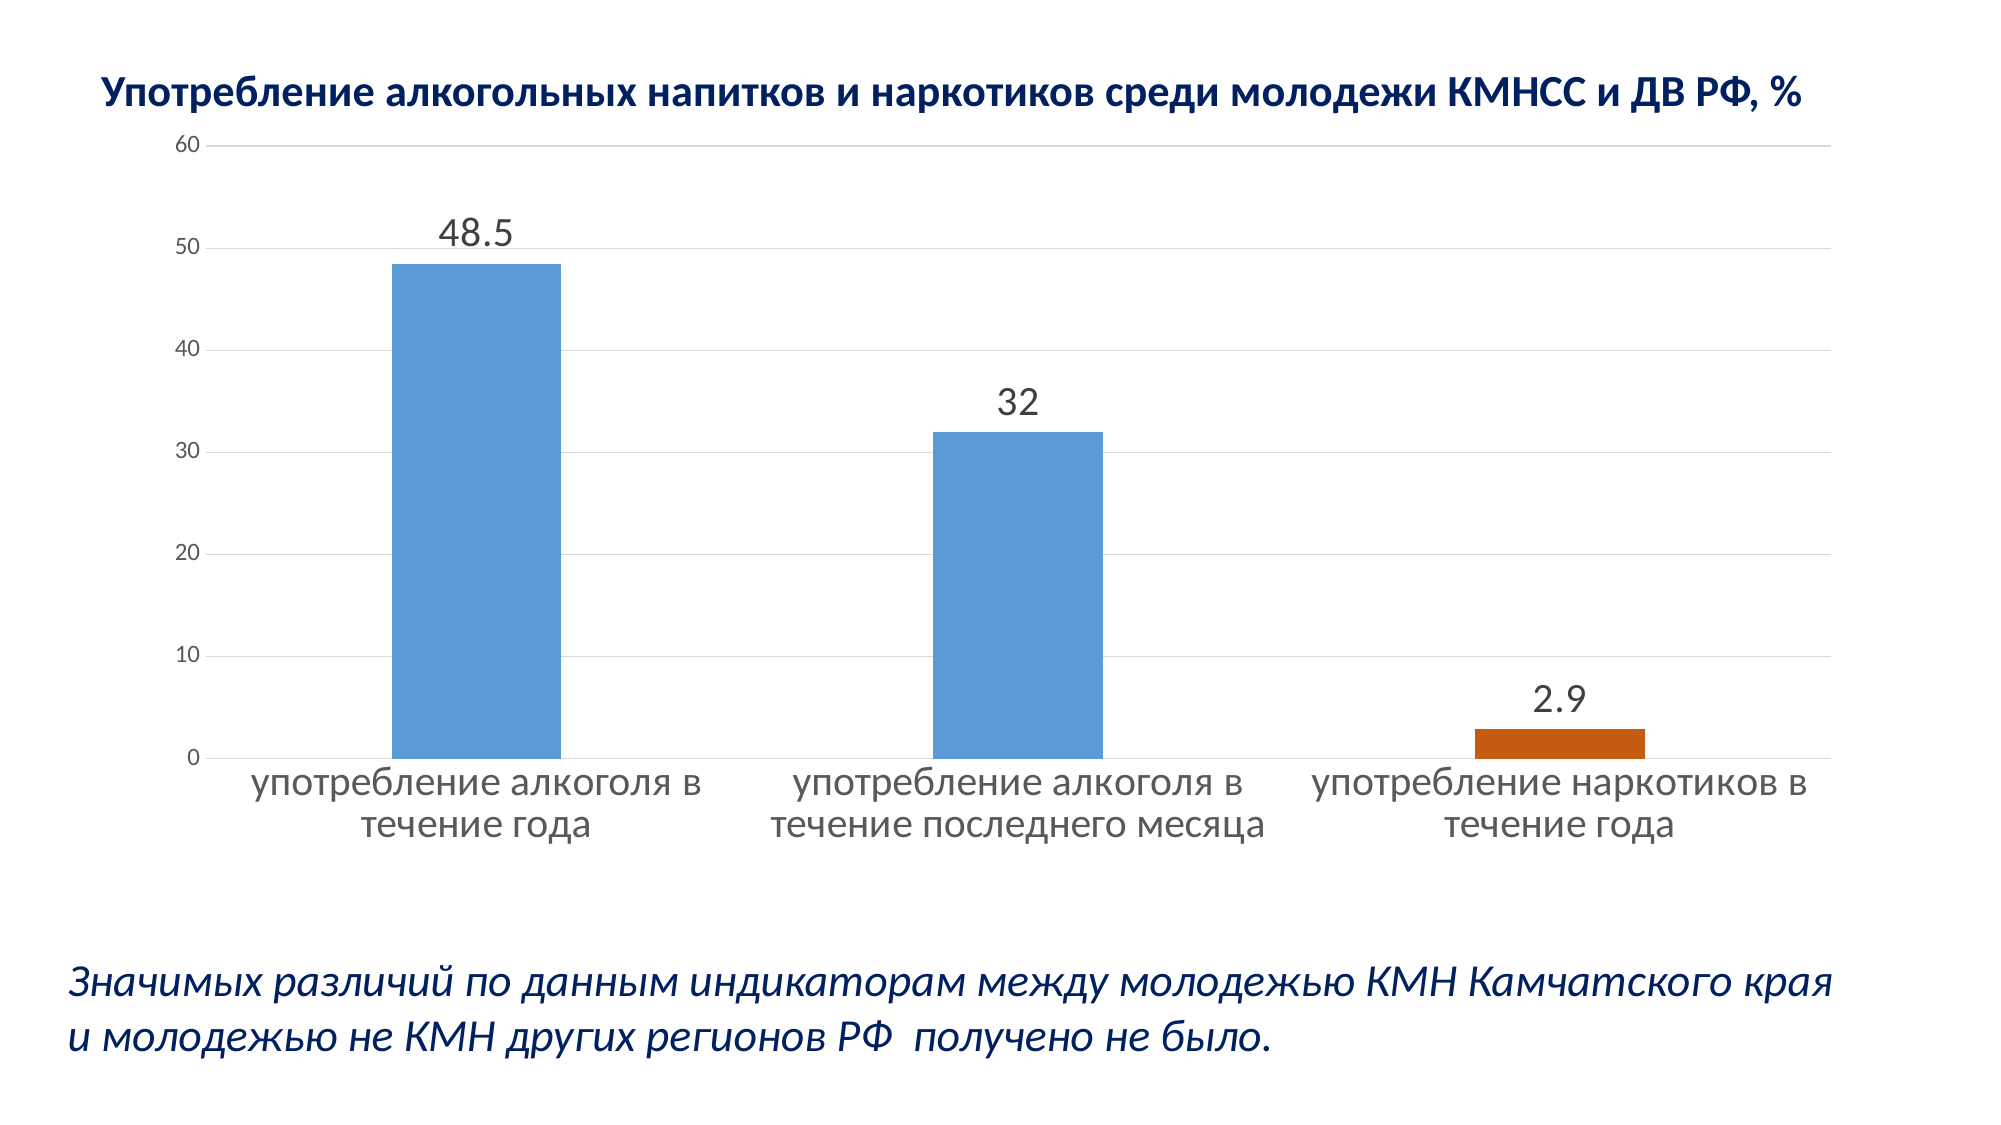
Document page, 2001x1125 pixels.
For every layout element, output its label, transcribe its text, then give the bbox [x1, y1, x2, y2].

title Употребление алкогольных напитков и наркотиков среди молодежи КМНСС и ДВ РФ, % [86, 59, 1920, 178]
chart [140, 118, 1866, 864]
text_box Значимых различий по данным индикаторам между молодежью КМН Камчатского края и молодежью не КМН других регионов РФ получено не было. [52, 943, 1920, 1068]
